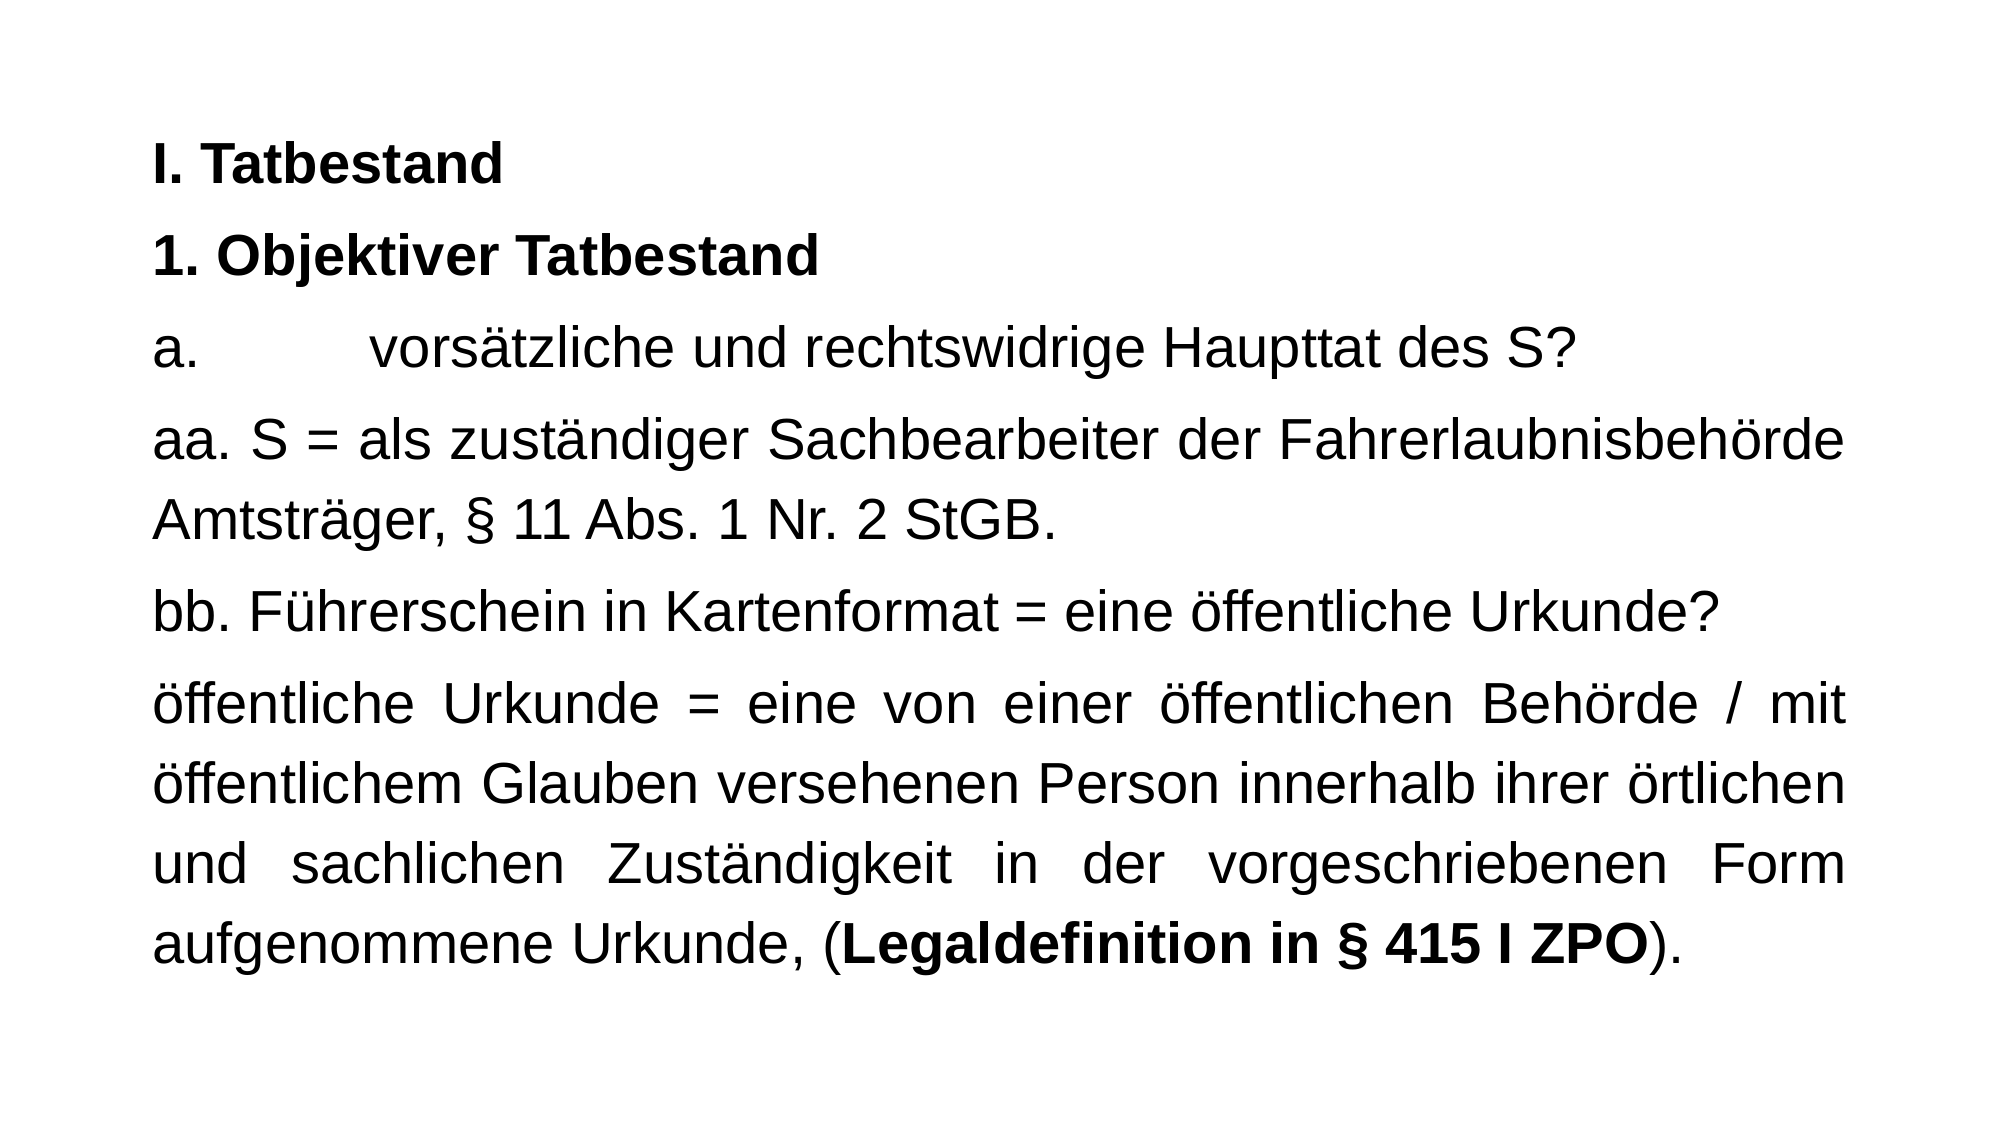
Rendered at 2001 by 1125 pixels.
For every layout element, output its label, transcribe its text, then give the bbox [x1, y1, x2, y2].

list I. Tatbestand 1. Objektiver Tatbestand vorsätzliche und rechtswidrige Haupttat des S? aa. S = als zuständiger Sachbearbeiter der Fahrerlaubnisbehörde Amtsträger, § 11 Abs. 1 Nr. 2 StGB. bb. Führerschein in Kartenformat = eine öffentliche Urkunde? öffentliche Urkunde = eine von einer öffentlichen Behörde / mit öffentlichem Glauben versehenen Person innerhalb ihrer örtlichen und sachlichen Zuständigkeit in der vorgeschriebenen Form aufgenommene Urkunde, (Legaldefinition in § 415 I ZPO). [137, 108, 1863, 1014]
